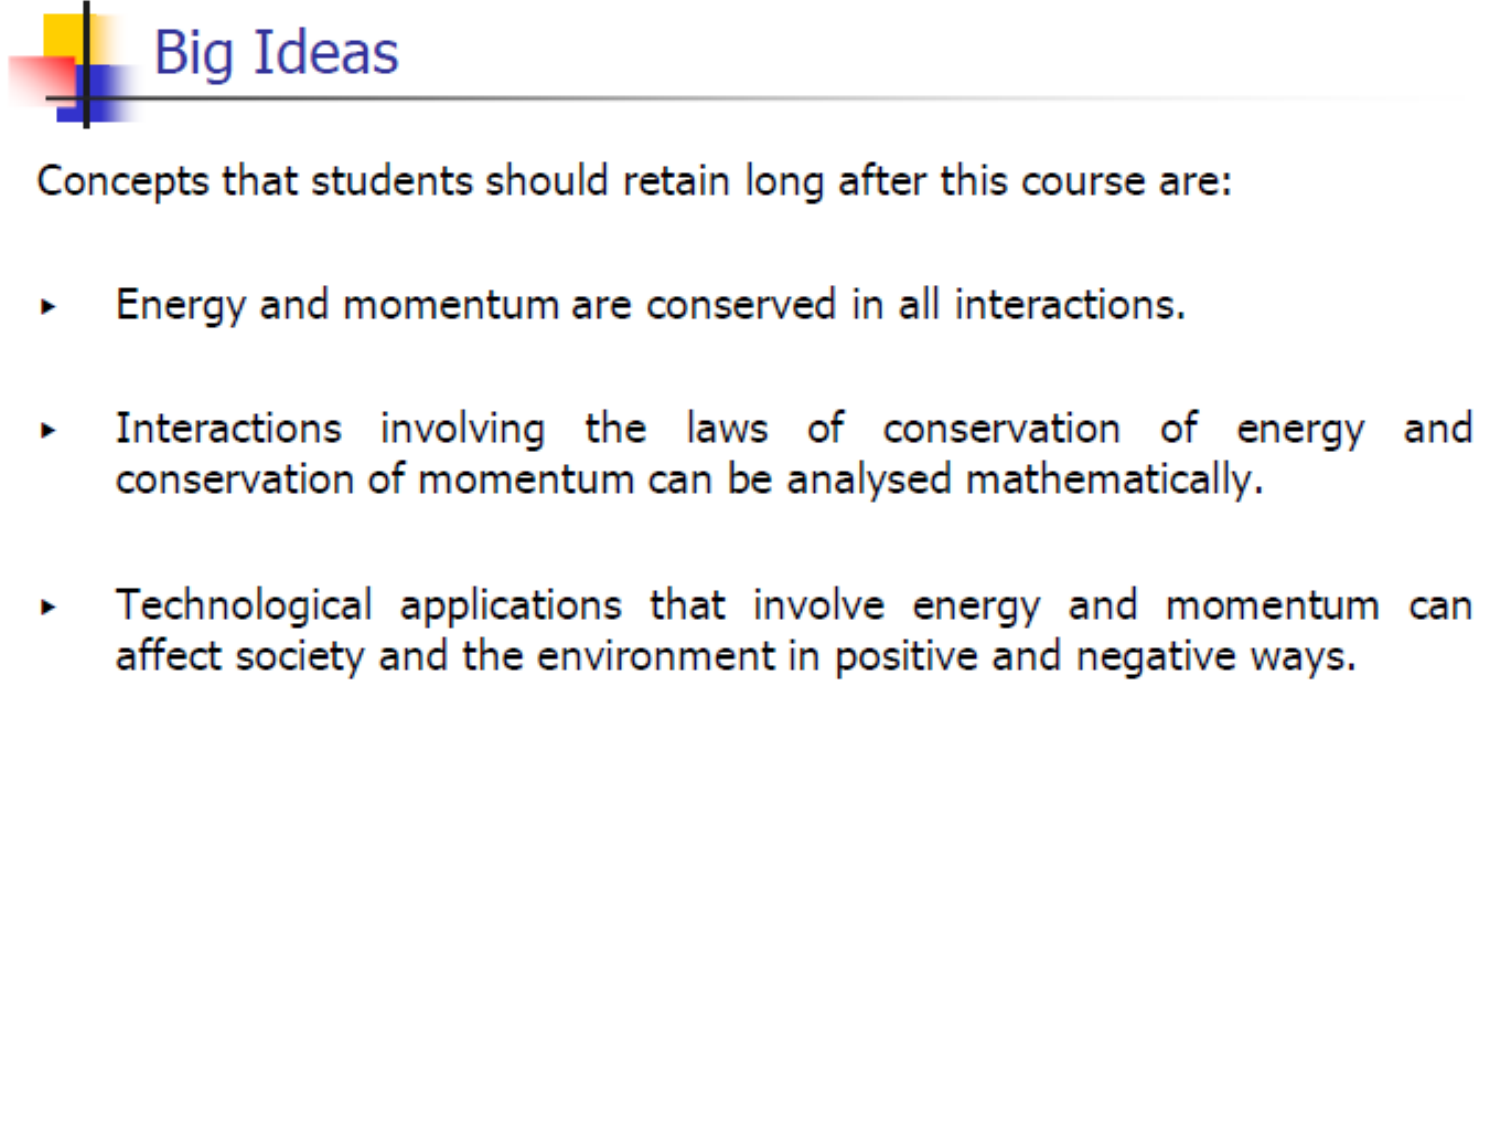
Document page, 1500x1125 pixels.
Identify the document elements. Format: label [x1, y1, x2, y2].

picture [0, 0, 1500, 707]
